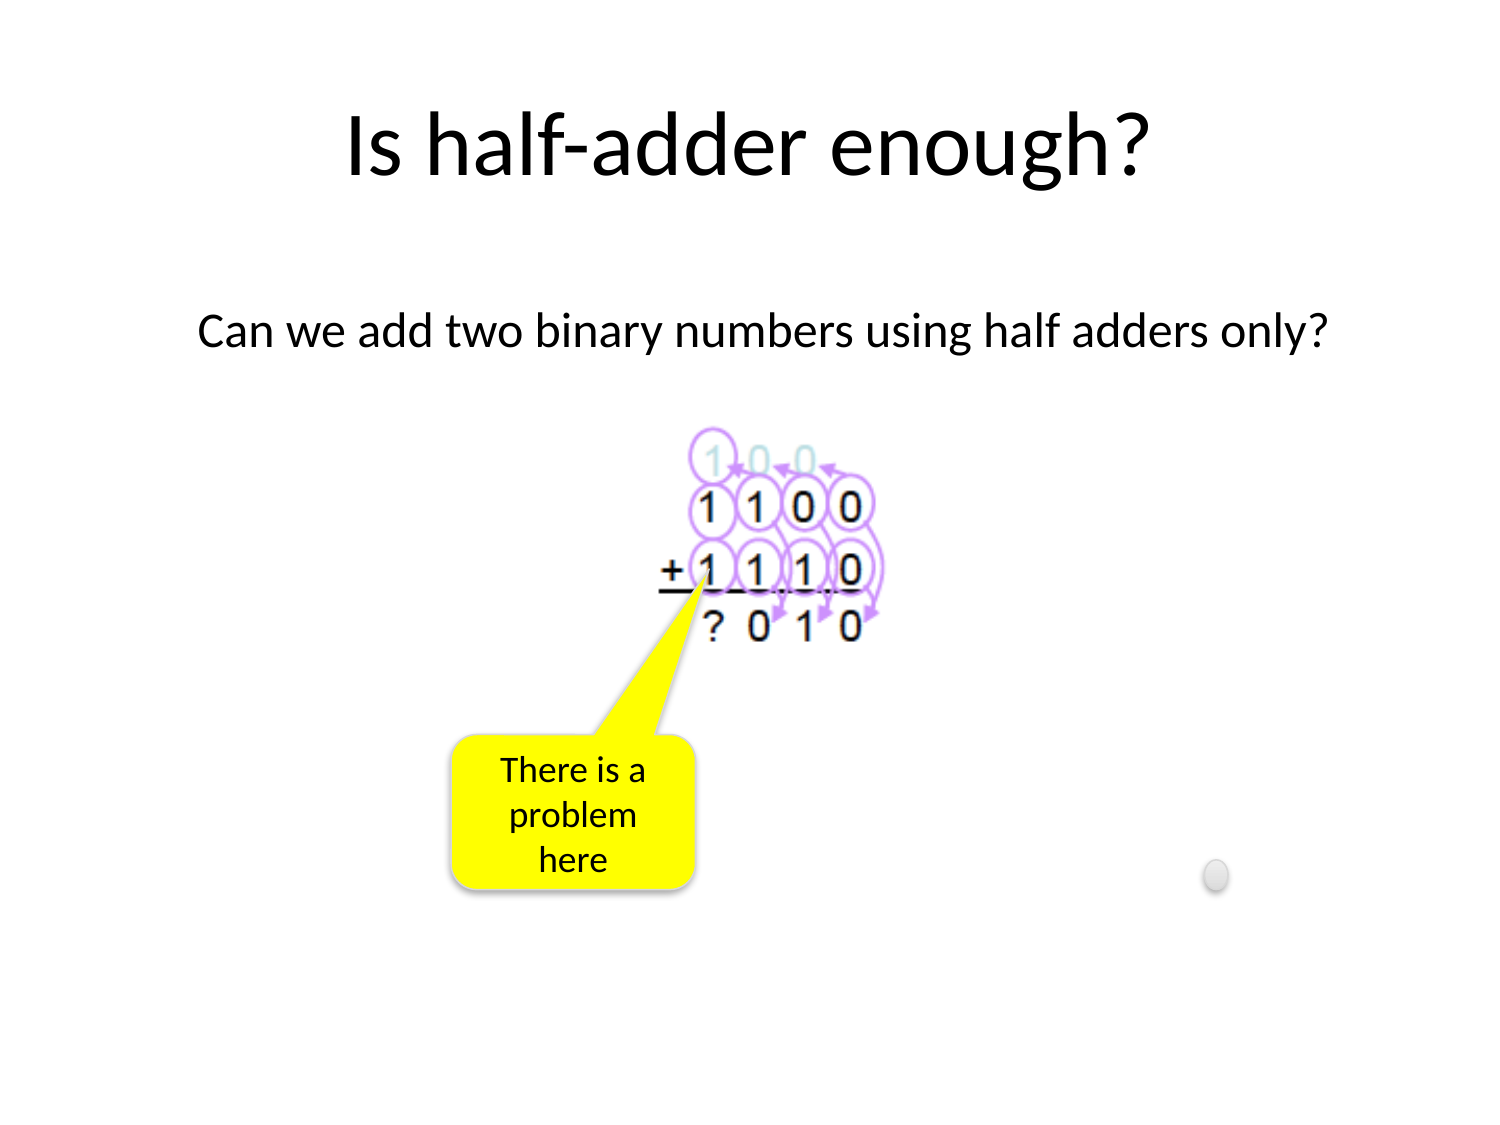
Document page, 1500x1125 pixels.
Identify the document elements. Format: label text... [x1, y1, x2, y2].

text_box There is a problem here [450, 722, 697, 891]
text_box [1203, 859, 1229, 891]
picture [450, 412, 1050, 713]
title Is half-adder enough? [75, 45, 1425, 233]
text_box Can we add two binary numbers using half adders only? [182, 289, 1346, 365]
